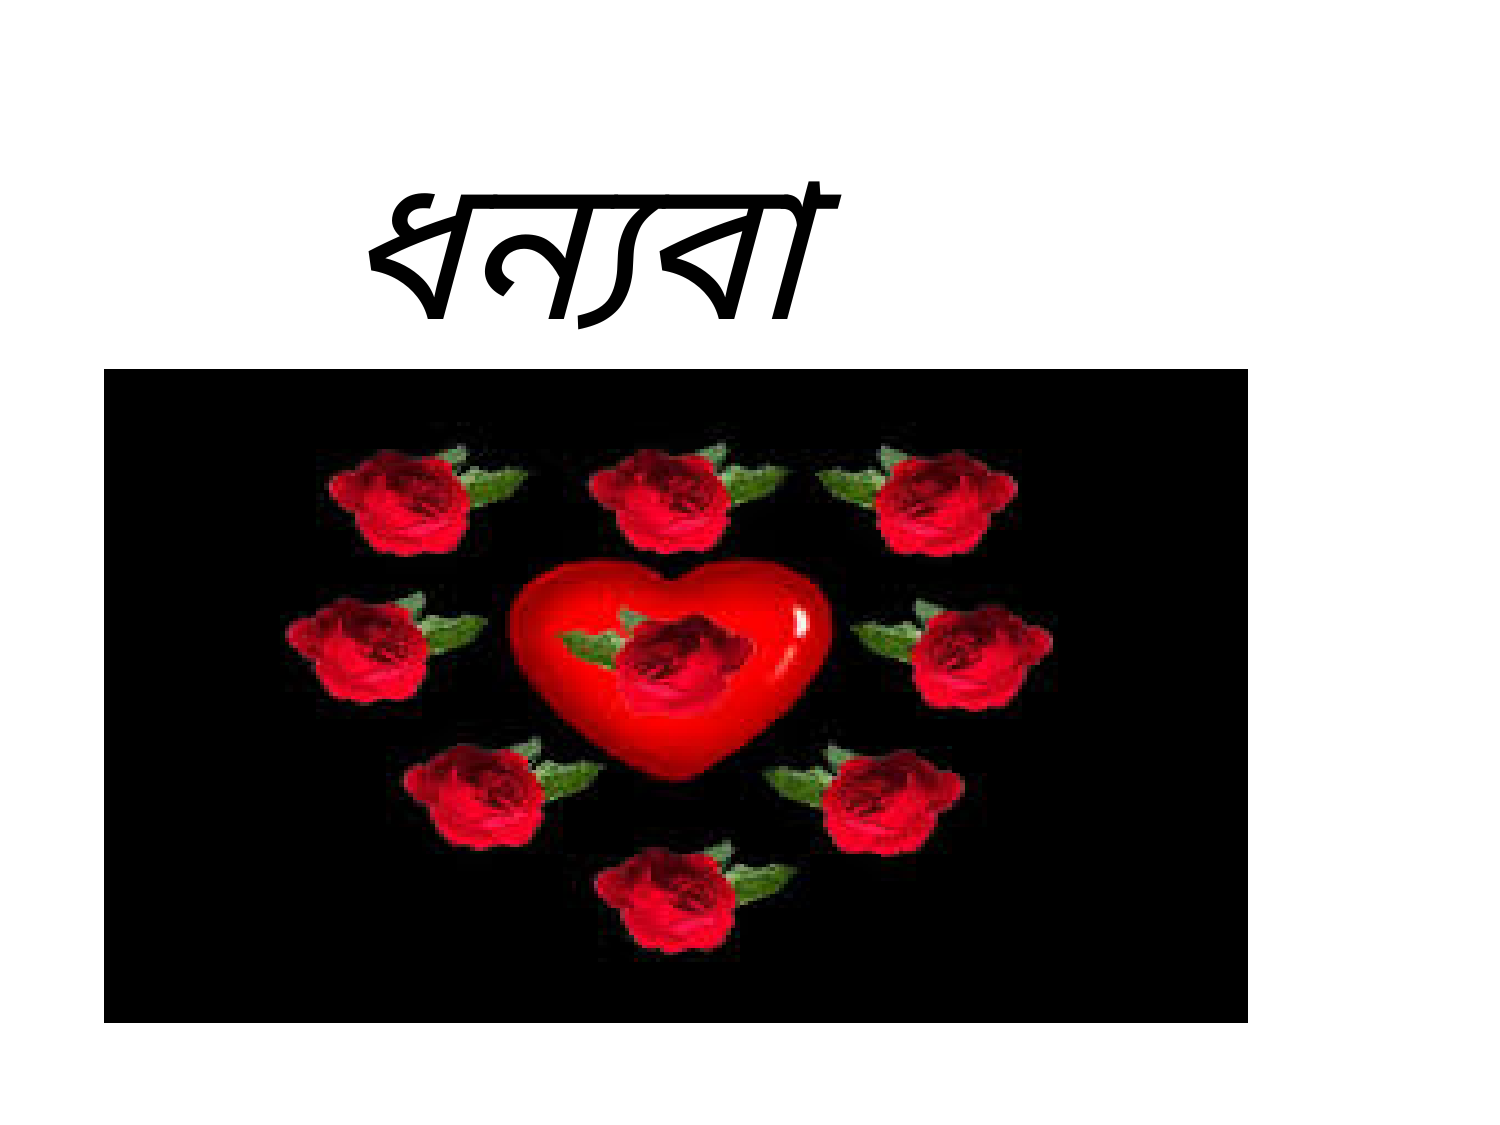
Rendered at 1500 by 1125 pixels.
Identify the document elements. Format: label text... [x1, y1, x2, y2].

picture [104, 369, 1248, 1023]
text_box ধন্যবাদ [315, 112, 835, 368]
